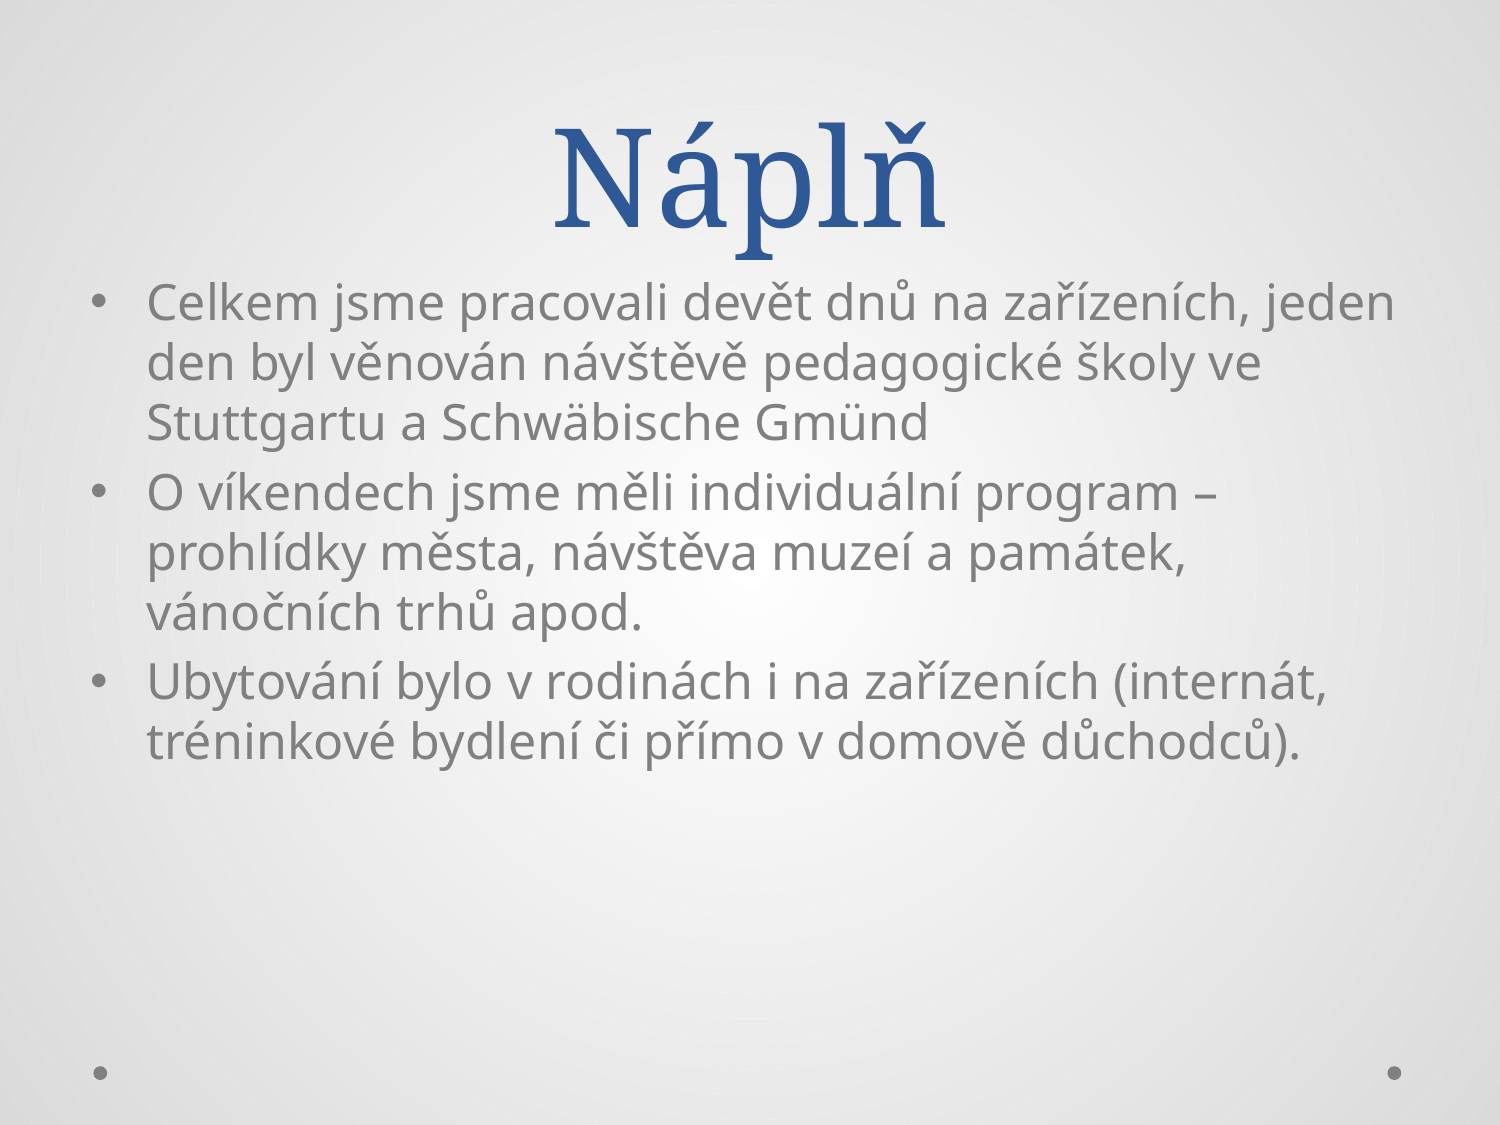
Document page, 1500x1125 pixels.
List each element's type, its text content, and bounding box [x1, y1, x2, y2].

list Celkem jsme pracovali devět dnů na zařízeních, jeden den byl věnován návštěvě pedagogické školy ve Stuttgartu a Schwäbische Gmünd O víkendech jsme měli individuální program – prohlídky města, návštěva muzeí a památek, vánočních trhů apod. Ubytování bylo v rodinách i na zařízeních (internát, tréninkové bydlení či přímo v domově důchodců). [75, 262, 1425, 1005]
title Náplň [75, 0, 1425, 262]
